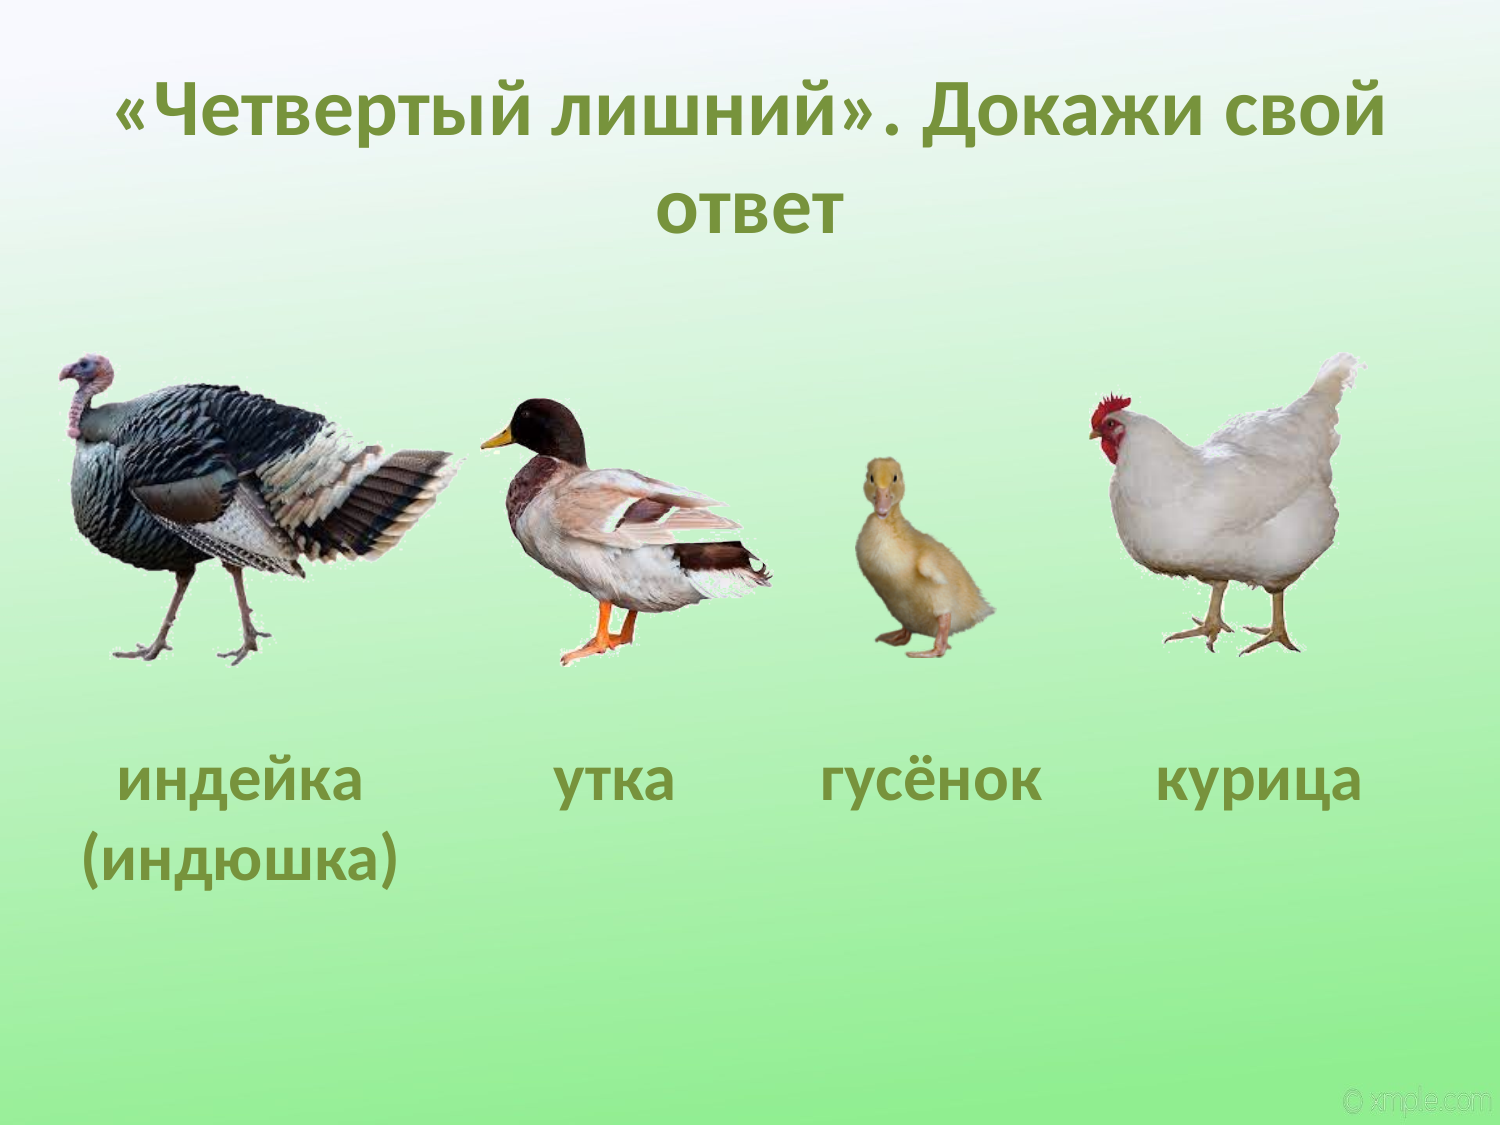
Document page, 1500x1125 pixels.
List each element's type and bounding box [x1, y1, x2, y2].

picture [480, 398, 774, 667]
picture [855, 456, 997, 659]
list [0, 0, 1500, 1125]
picture [1089, 351, 1368, 657]
picture [58, 351, 469, 669]
